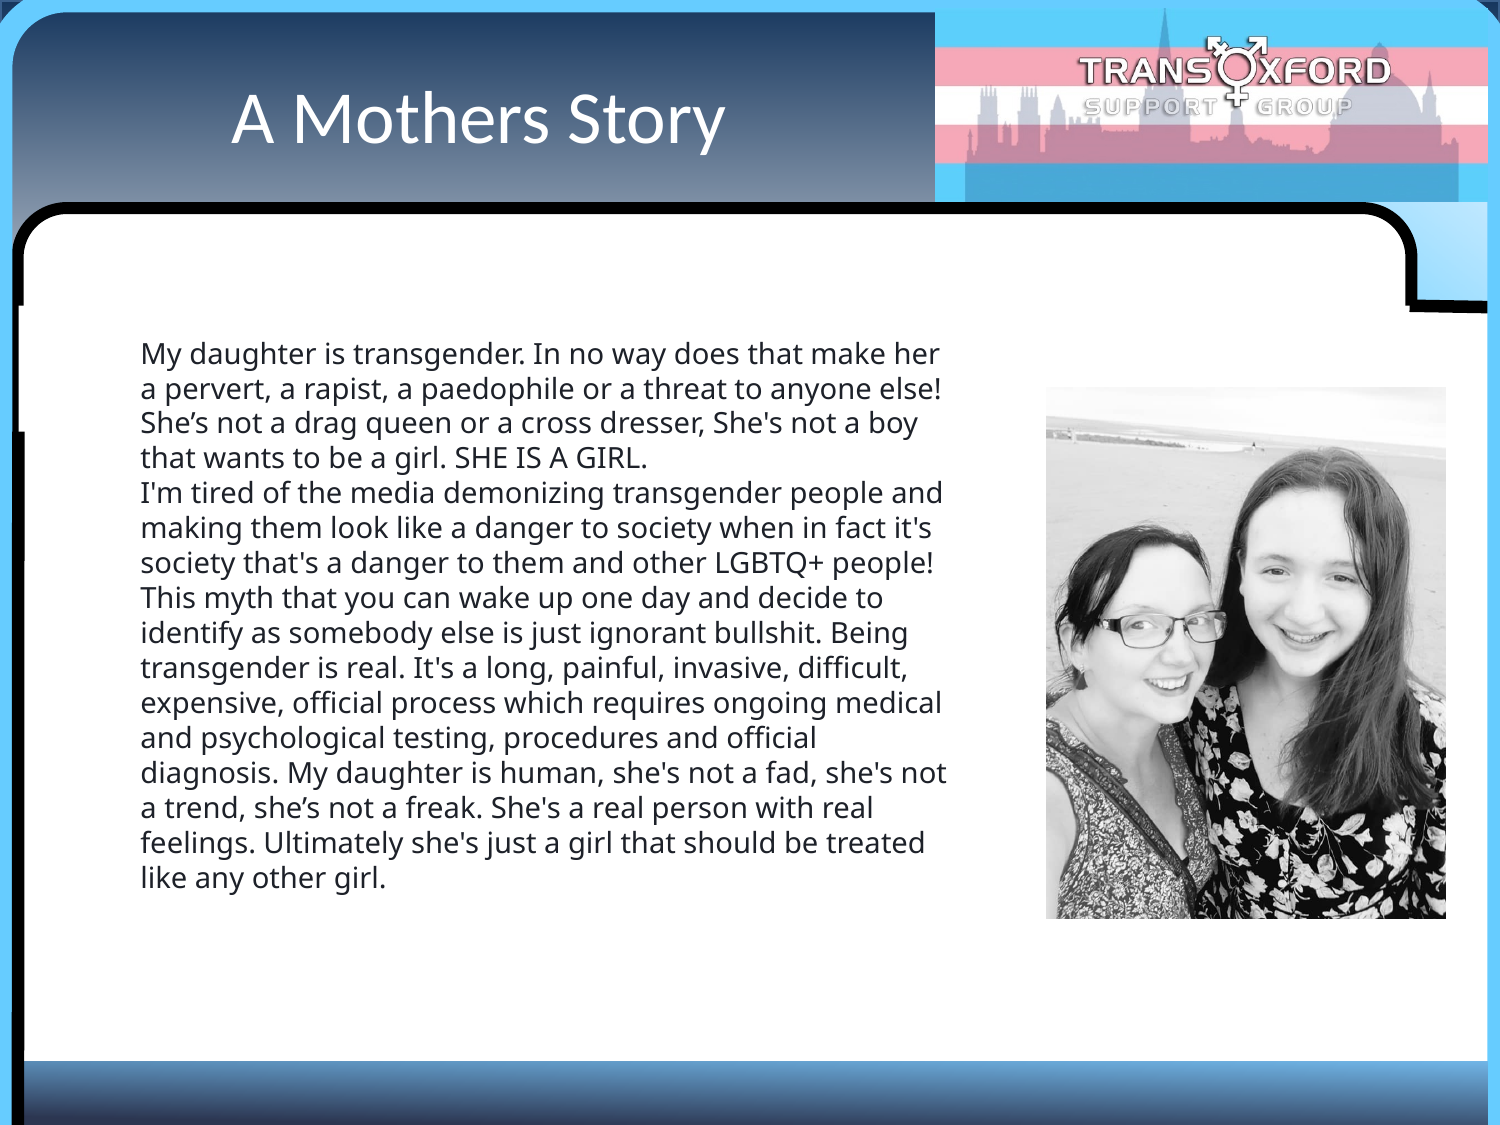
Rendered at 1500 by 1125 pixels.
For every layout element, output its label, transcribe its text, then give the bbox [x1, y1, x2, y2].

picture [935, 8, 1488, 300]
picture [25, 1061, 1488, 1125]
picture [1046, 387, 1446, 920]
title A Mothers Story [76, 30, 882, 197]
text_box My daughter is transgender. In no way does that make her a pervert, a rapist, a paedophile or a threat to anyone else! She’s not a drag queen or a cross dresser, She's not a boy that wants to be a girl. SHE IS A GIRL. I'm tired of the media demonizing transgender people and making them look like a danger to society when in fact it's society that's a danger to them and other LGBTQ+ people! This myth that you can wake up one day and decide to identify as somebody else is just ignorant bullshit. Being transgender is real. It's a long, painful, invasive, difficult, expensive, official process which requires ongoing medical and psychological testing, procedures and official diagnosis. My daughter is human, she's not a fad, she's not a trend, she’s not a freak. She's a real person with real feelings. Ultimately she's just a girl that should be treated like any other girl. [50, 327, 972, 902]
